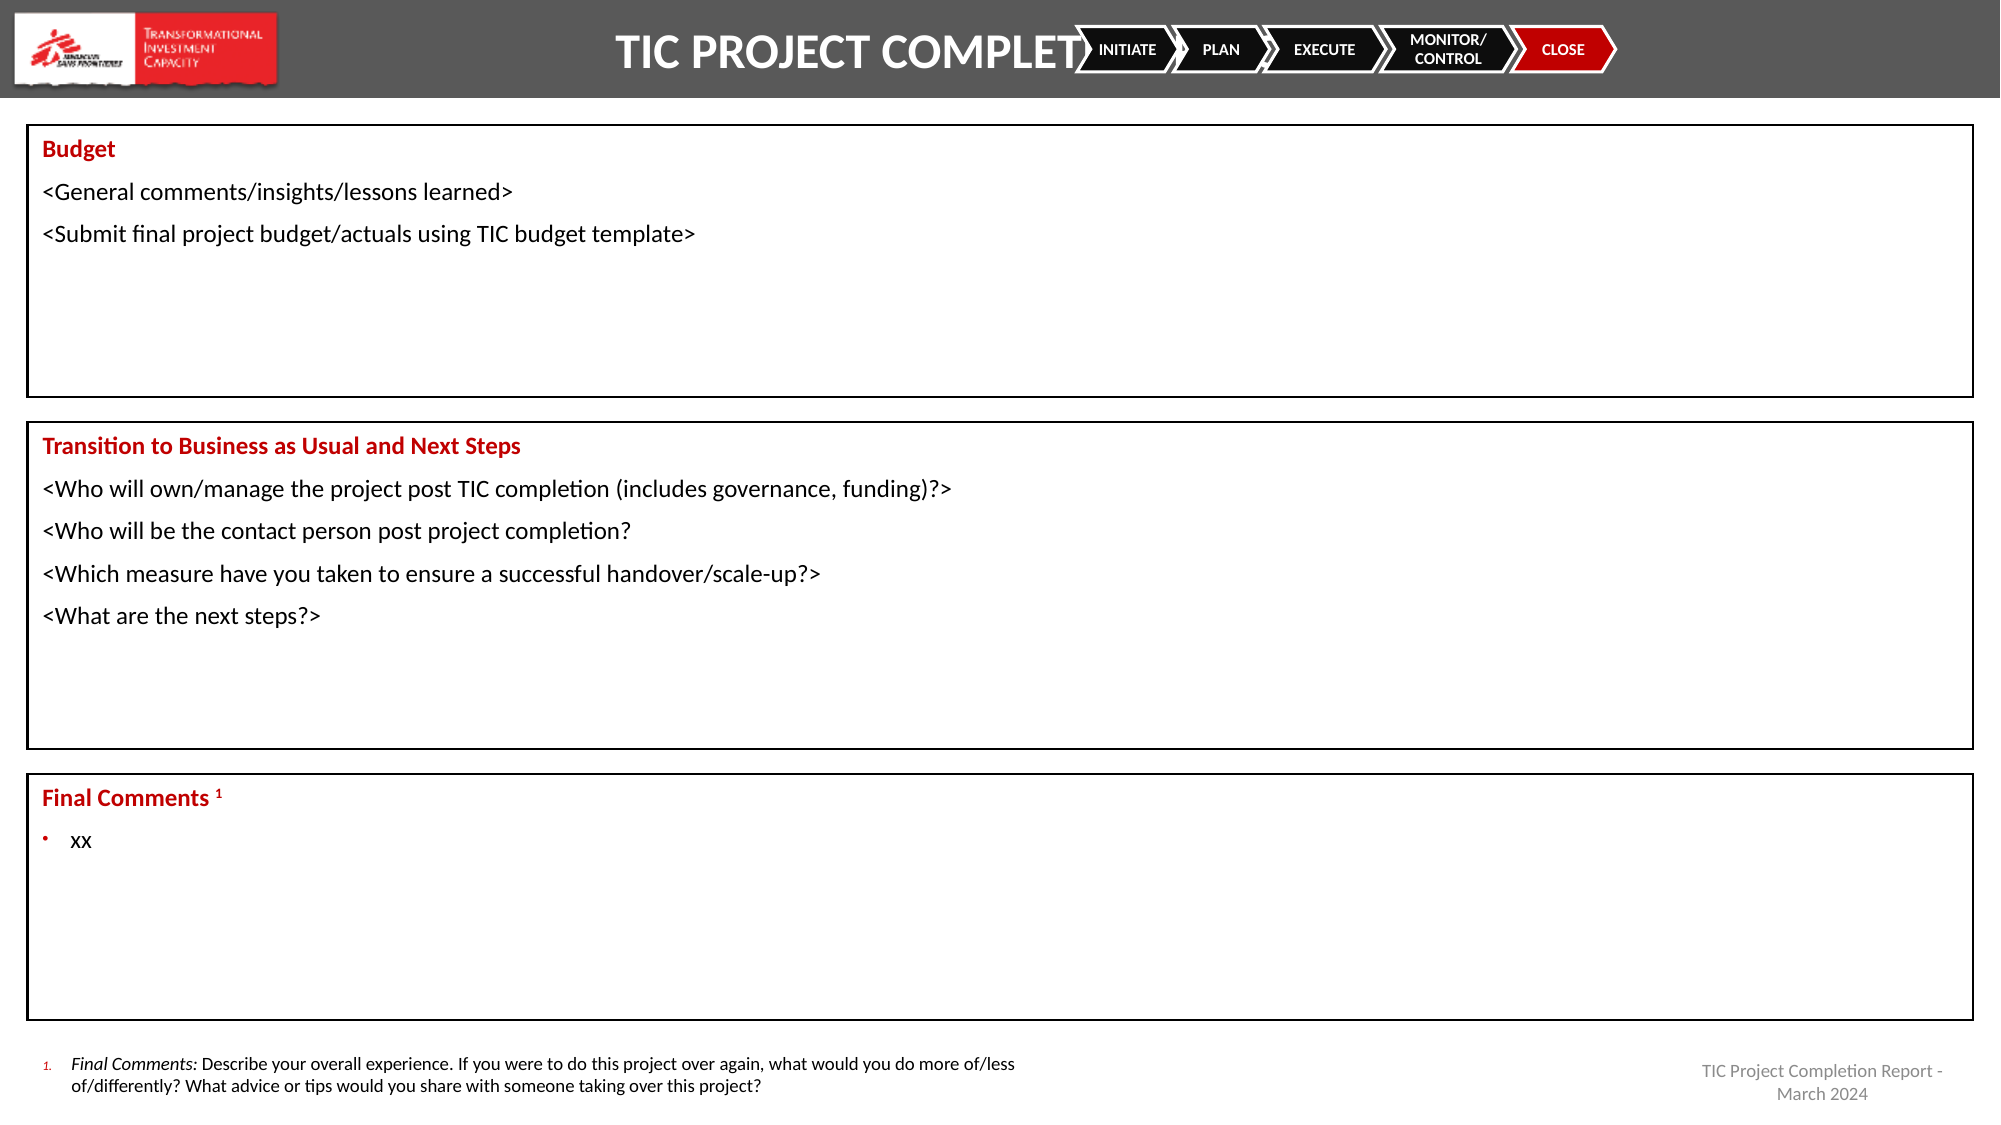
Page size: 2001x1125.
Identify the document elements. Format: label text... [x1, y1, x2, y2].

text_box PLAN [1170, 24, 1272, 74]
picture [0, 0, 305, 113]
text_box Final Comments 1 xx [26, 773, 1974, 1021]
text_box Budget <General comments/insights/lessons learned> <Submit final project budget/actuals using TIC budget template> [26, 124, 1974, 398]
text_box MONITOR/ CONTROL [1378, 24, 1519, 74]
text_box CLOSE [1508, 24, 1618, 74]
text_box Final Comments: Describe your overall experience. If you were to do this project over again, what would you do more of/less of/differently? What advice or tips would you share with someone taking over this project? [27, 1043, 1127, 1104]
text_box INITIATE [1074, 24, 1181, 74]
text_box TIC PROJECT COMPLETION REPORT [305, 0, 2000, 97]
text_box Transition to Business as Usual and Next Steps <Who will own/manage the project post TIC completion (includes governance, funding)?> <Who will be the contact person post project completion? <Which measure have you taken to ensure a successful handover/scale-up?> <What are the next steps?> [26, 421, 1974, 750]
text_box EXECUTE [1261, 24, 1388, 74]
footer TIC Project Completion Report - March 2024 [1683, 1051, 1962, 1112]
